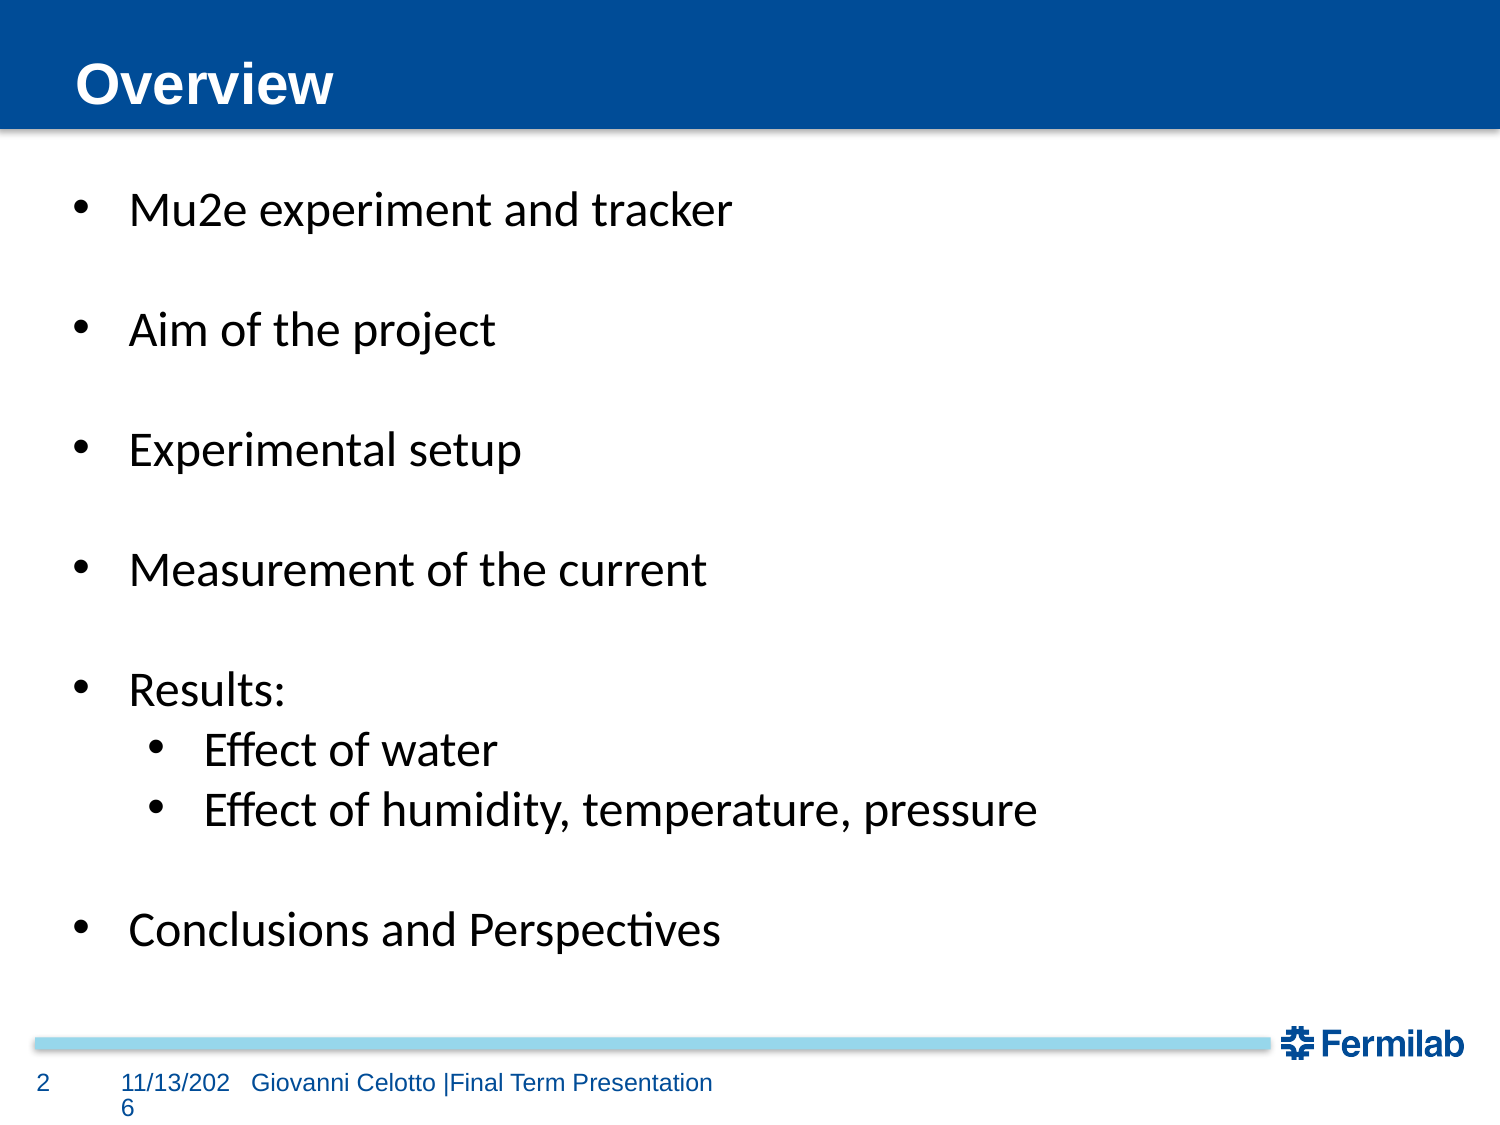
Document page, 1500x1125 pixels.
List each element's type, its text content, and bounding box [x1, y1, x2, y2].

picture [1281, 1026, 1464, 1060]
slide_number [120, 1066, 232, 1107]
text_box Mu2e experiment and tracker Aim of the project Experimental setup Measurement of the current Results: Effect of water Effect of humidity, temperature, pressure Conclusions and Perspectives [57, 169, 1174, 964]
footer Giovanni Celotto |Final Term Presentation [251, 1066, 1279, 1107]
title Overview [75, 46, 1500, 117]
slide_number 2 [36, 1066, 105, 1106]
